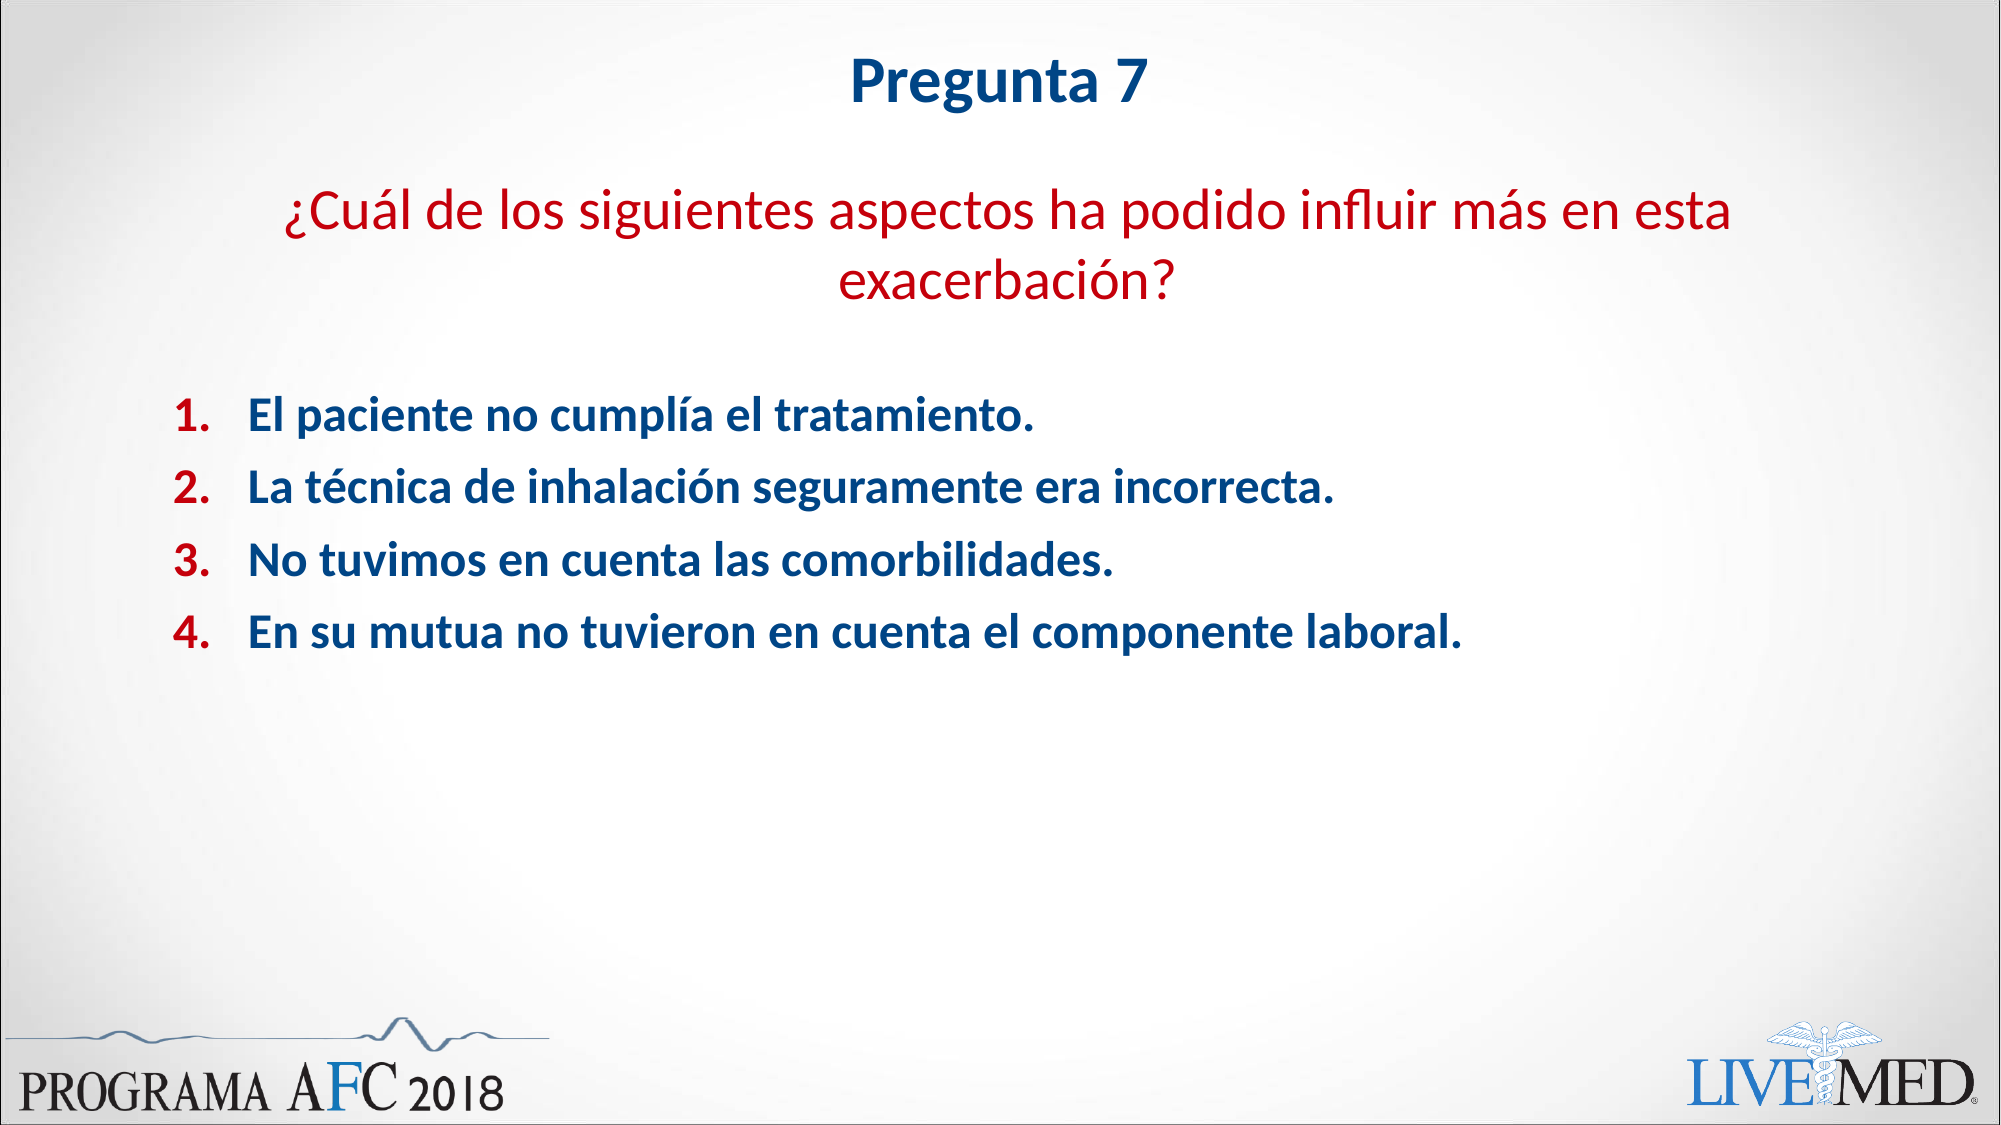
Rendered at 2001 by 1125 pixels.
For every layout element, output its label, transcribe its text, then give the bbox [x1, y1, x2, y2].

list ¿Cuál de los siguientes aspectos ha podido influir más en esta exacerbación? [157, 149, 1858, 319]
title Pregunta 7 [99, 26, 1900, 126]
picture [0, 0, 2001, 1125]
list El paciente no cumplía el tratamiento. La técnica de inhalación seguramente era incorrecta. No tuvimos en cuenta las comorbilidades. En su mutua no tuvieron en cuenta el componente laboral. [157, 373, 1858, 920]
